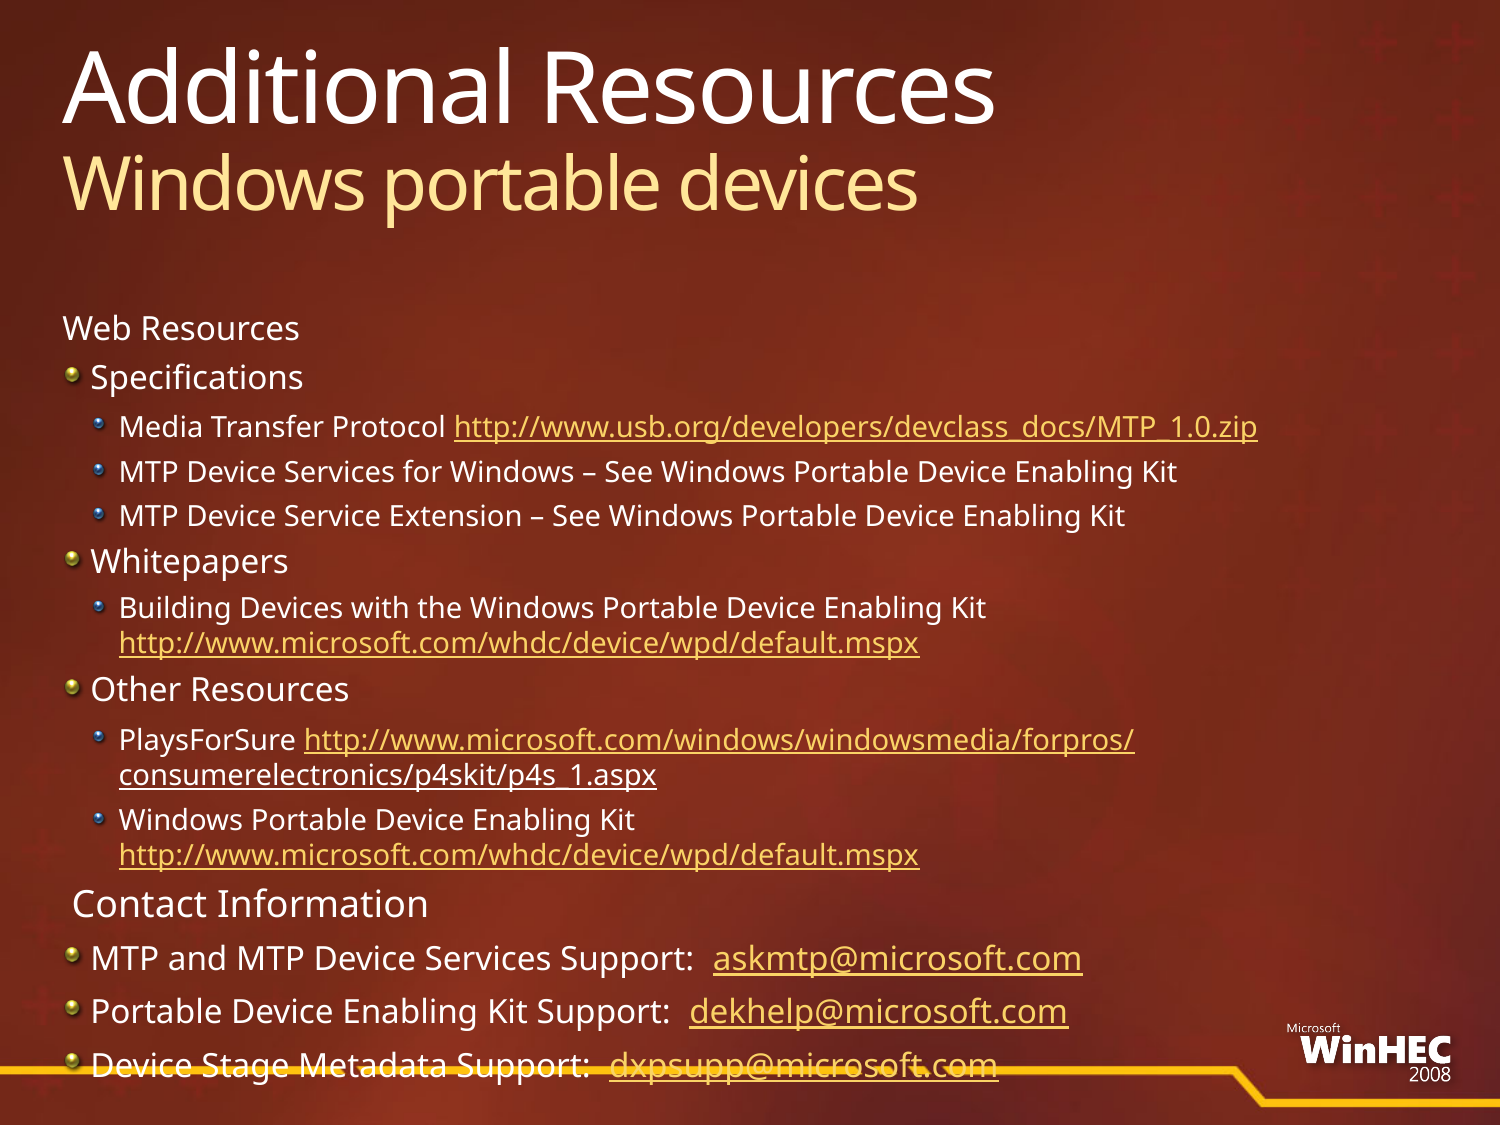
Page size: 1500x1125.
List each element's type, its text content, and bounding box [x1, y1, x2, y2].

picture [0, 0, 1500, 1125]
title Additional Resources Windows portable devices [62, 37, 1438, 229]
list Web Resources Specifications Media Transfer Protocol http://www.usb.org/developers/devclass_docs/MTP_1.0.zip MTP Device Services for Windows – See Windows Portable Device Enabling Kit MTP Device Service Extension – See Windows Portable Device Enabling Kit Whitepapers Building Devices with the Windows Portable Device Enabling Kit http://www.microsoft.com/whdc/device/wpd/default.mspx Other Resources PlaysForSure http://www.microsoft.com/windows/windowsmedia/forpros/ consumerelectronics/p4skit/p4s_1.aspx Windows Portable Device Enabling Kit http://www.microsoft.com/whdc/device/wpd/default.mspx Contact Information MTP and MTP Device Services Support: askmtp@microsoft.com Portable Device Enabling Kit Support: dekhelp@microsoft.com Device Stage Metadata Support: dxpsupp@microsoft.com [62, 311, 1438, 1027]
